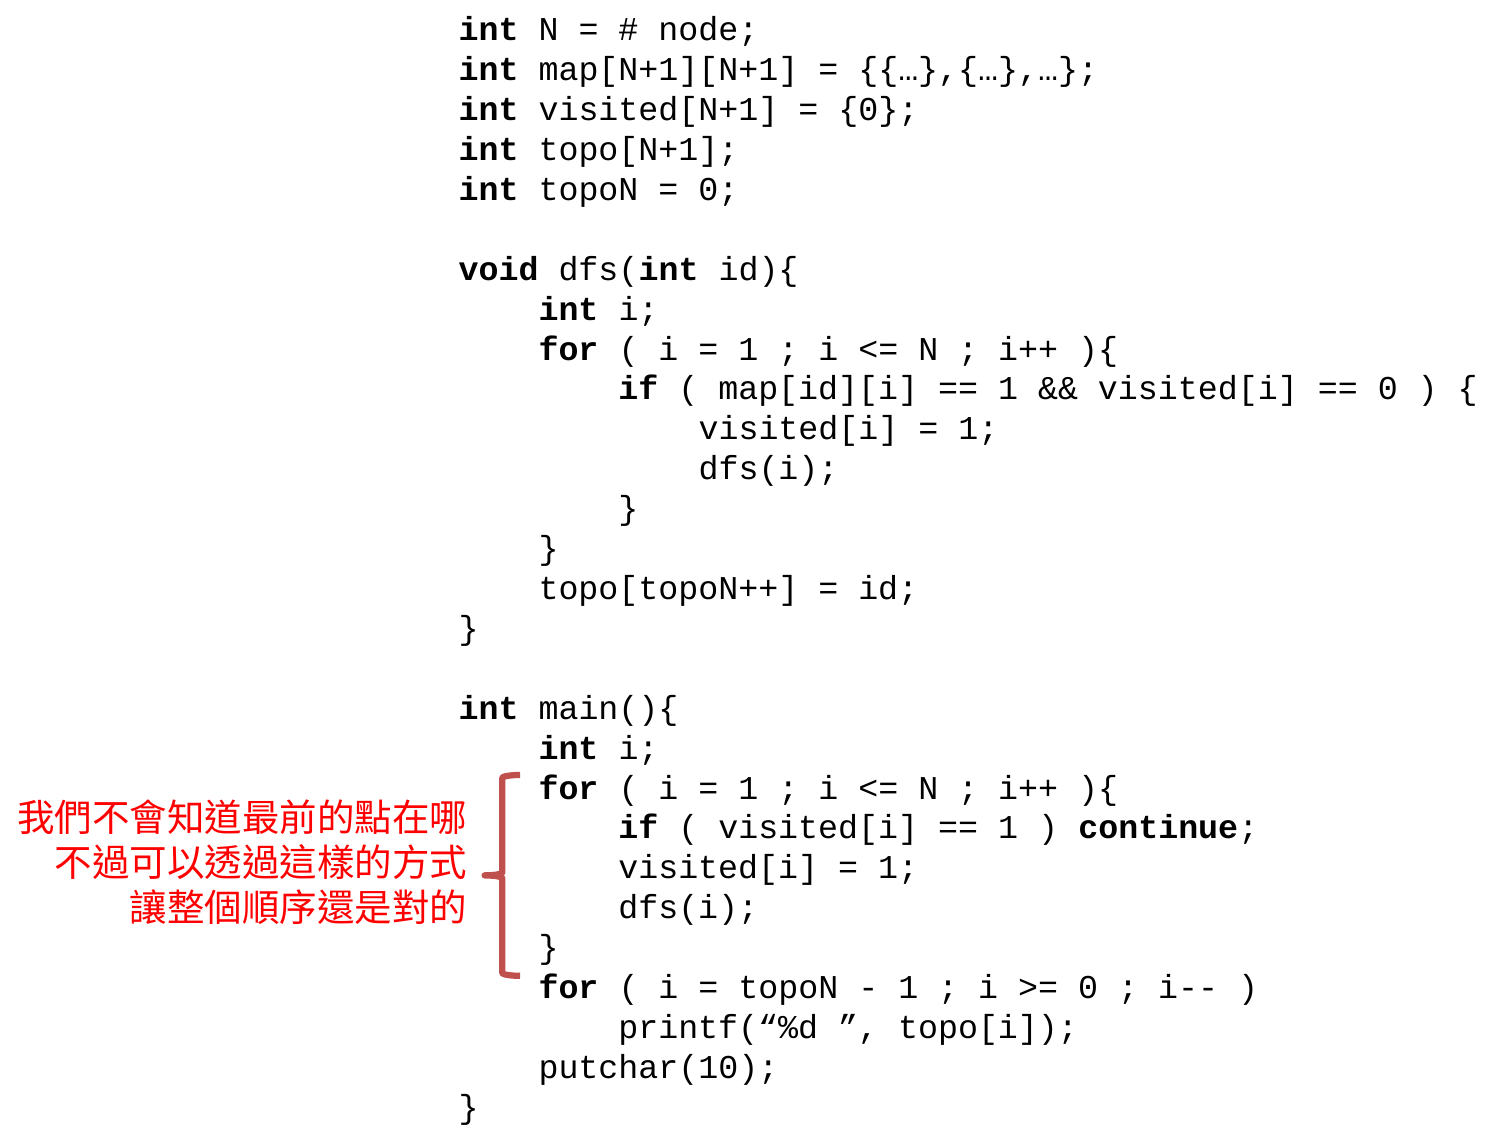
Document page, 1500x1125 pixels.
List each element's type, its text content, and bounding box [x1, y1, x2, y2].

text_box int N = # node; int map[N+1][N+1] = {{…},{…},…}; int visited[N+1] = {0}; int topo[N+1]; int topoN = 0; void dfs(int id){ int i; for ( i = 1 ; i <= N ; i++ ){ if ( map[id][i] == 1 && visited[i] == 0 ) { visited[i] = 1; dfs(i); } } topo[topoN++] = id; } int main(){ int i; for ( i = 1 ; i <= N ; i++ ){ if ( visited[i] == 1 ) continue; visited[i] = 1; dfs(i); } for ( i = topoN - 1 ; i >= 0 ; i-- ) printf(“%d ”, topo[i]); putchar(10); } [443, 0, 1494, 1125]
text_box 我們不會知道最前的點在哪 不過可以透過這樣的方式 讓整個順序還是對的 [2, 786, 483, 937]
text_box [483, 774, 521, 977]
